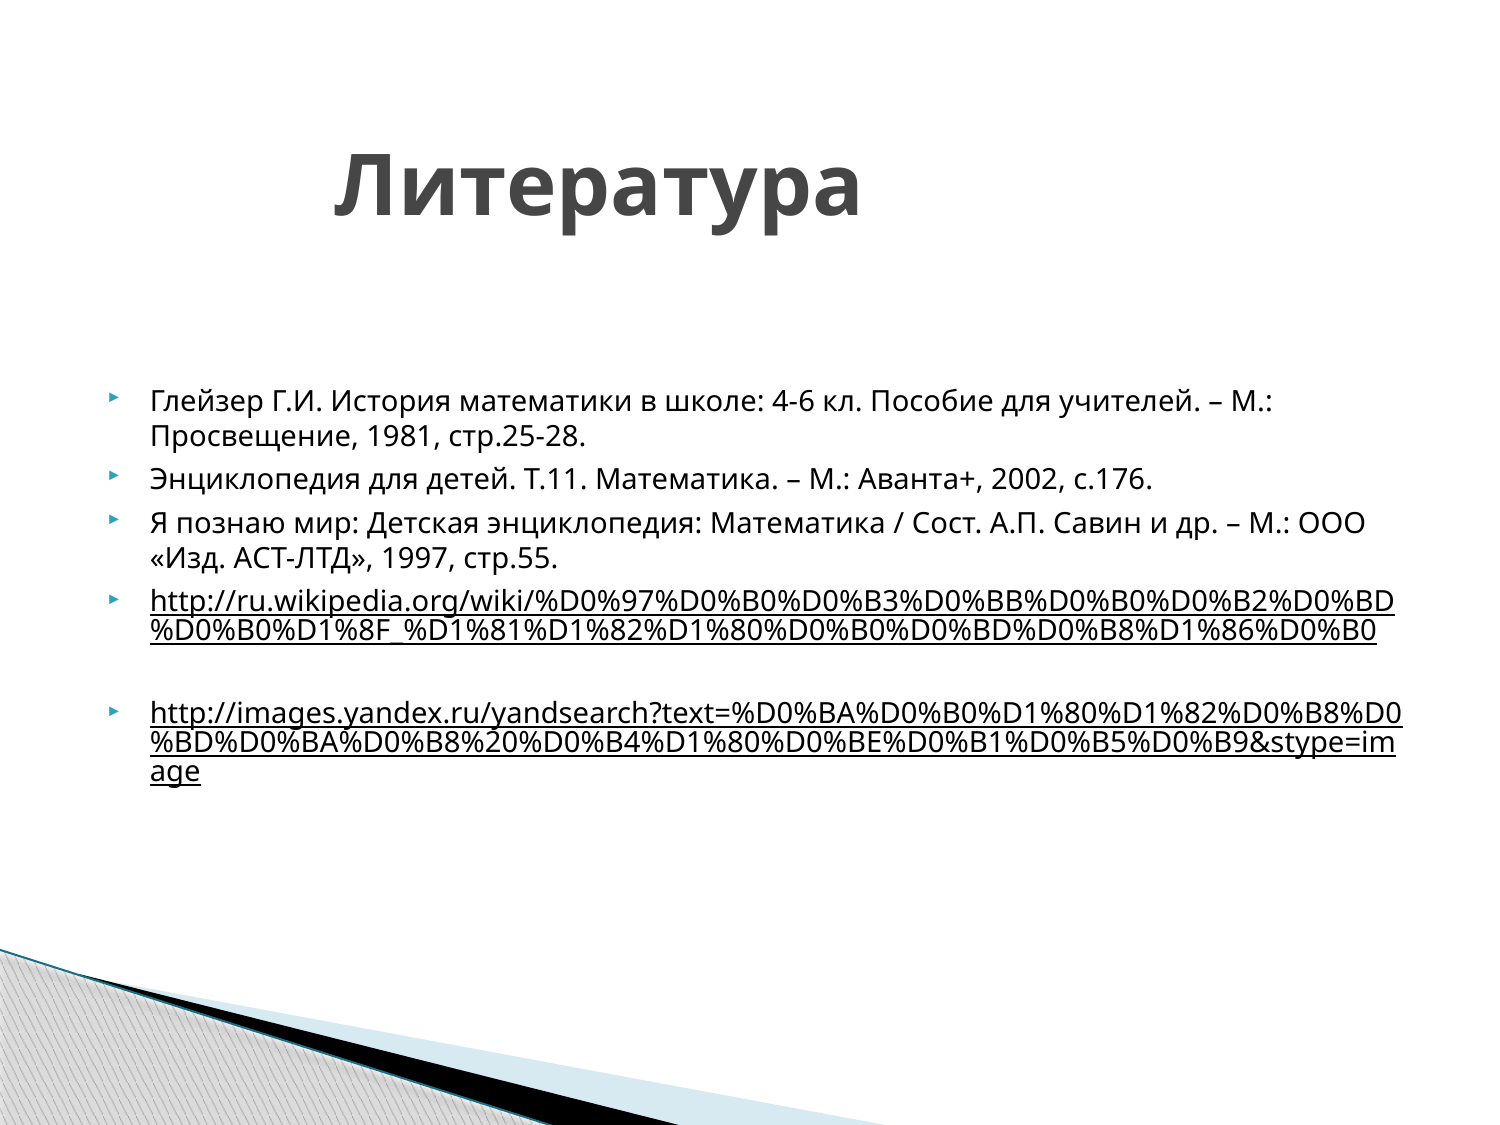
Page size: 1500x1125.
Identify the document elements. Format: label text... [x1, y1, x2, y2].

list Глейзер Г.И. История математики в школе: 4-6 кл. Пособие для учителей. – М.: Просвещение, 1981, стр.25-28. Энциклопедия для детей. Т.11. Математика. – М.: Аванта+, 2002, с.176. Я познаю мир: Детская энциклопедия: Математика / Сост. А.П. Савин и др. – М.: ООО «Изд. АСТ-ЛТД», 1997, стр.55. http://ru.wikipedia.org/wiki/%D0%97%D0%B0%D0%B3%D0%BB%D0%B0%D0%B2%D0%BD%D0%B0%D1%8F_%D1%81%D1%82%D1%80%D0%B0%D0%BD%D0%B8%D1%86%D0%B0 http://images.yandex.ru/yandsearch?text=%D0%BA%D0%B0%D1%80%D1%82%D0%B8%D0%BD%D0%BA%D0%B8%20%D0%B4%D1%80%D0%BE%D0%B1%D0%B5%D0%B9&stype=image [75, 375, 1425, 986]
title Литература [75, 93, 1425, 270]
